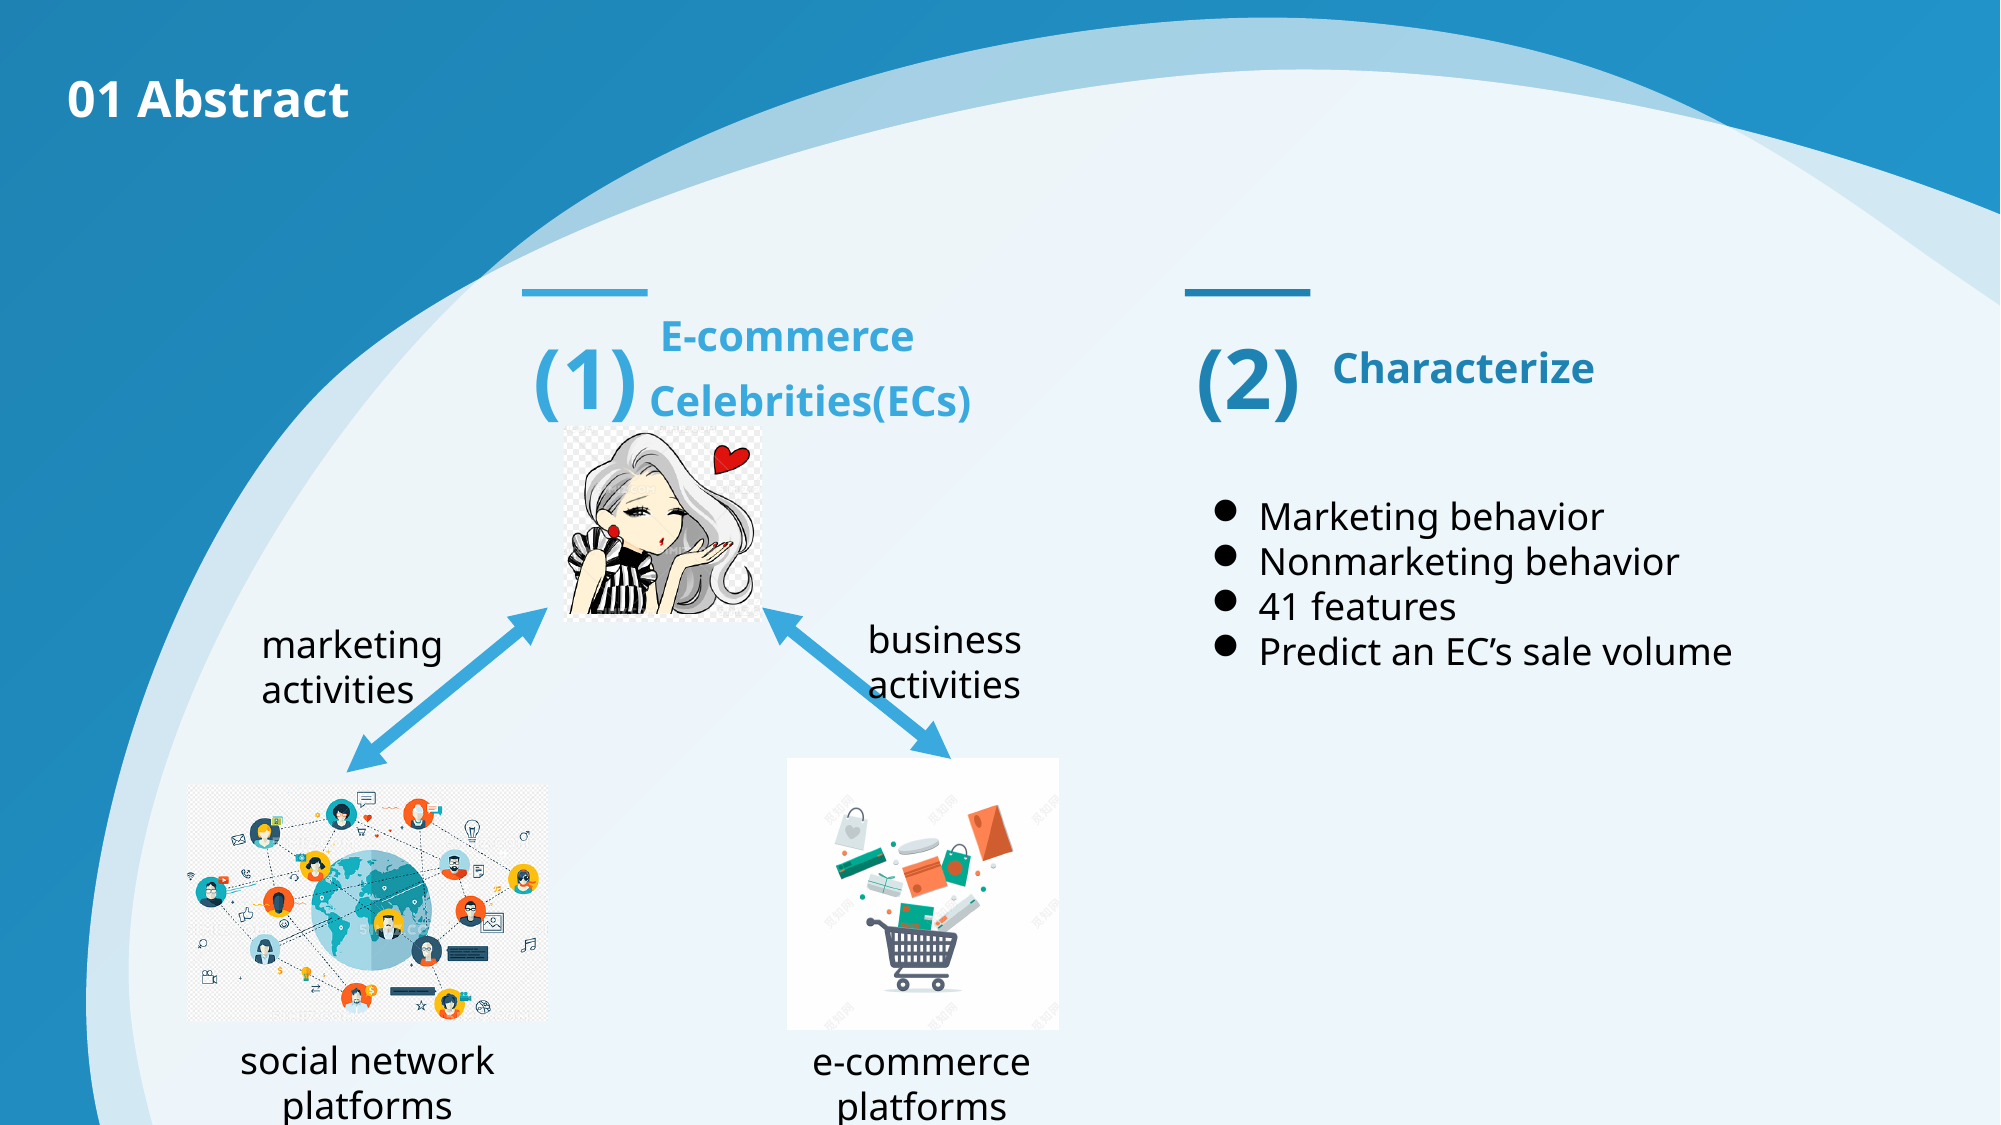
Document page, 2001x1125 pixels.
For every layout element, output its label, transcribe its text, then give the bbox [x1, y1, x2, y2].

text_box Marketing behavior Nonmarketing behavior 41 features Predict an EC’s sale volume [1196, 485, 1859, 681]
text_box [762, 607, 951, 759]
text_box (2) [1181, 288, 1316, 434]
text_box (1) [519, 288, 653, 434]
picture [563, 426, 763, 622]
text_box business activities [951, 608, 1084, 713]
picture [187, 783, 548, 1022]
list 01 Abstract [52, 41, 924, 162]
text_box E-commerce Celebrities(ECs) [634, 286, 1000, 432]
text_box marketing activities [246, 613, 346, 719]
text_box Characterize [1317, 319, 1611, 400]
text_box e-commerce platforms [787, 1031, 1057, 1125]
text_box social network platforms [203, 1029, 532, 1125]
picture [787, 758, 1059, 1030]
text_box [346, 607, 548, 773]
